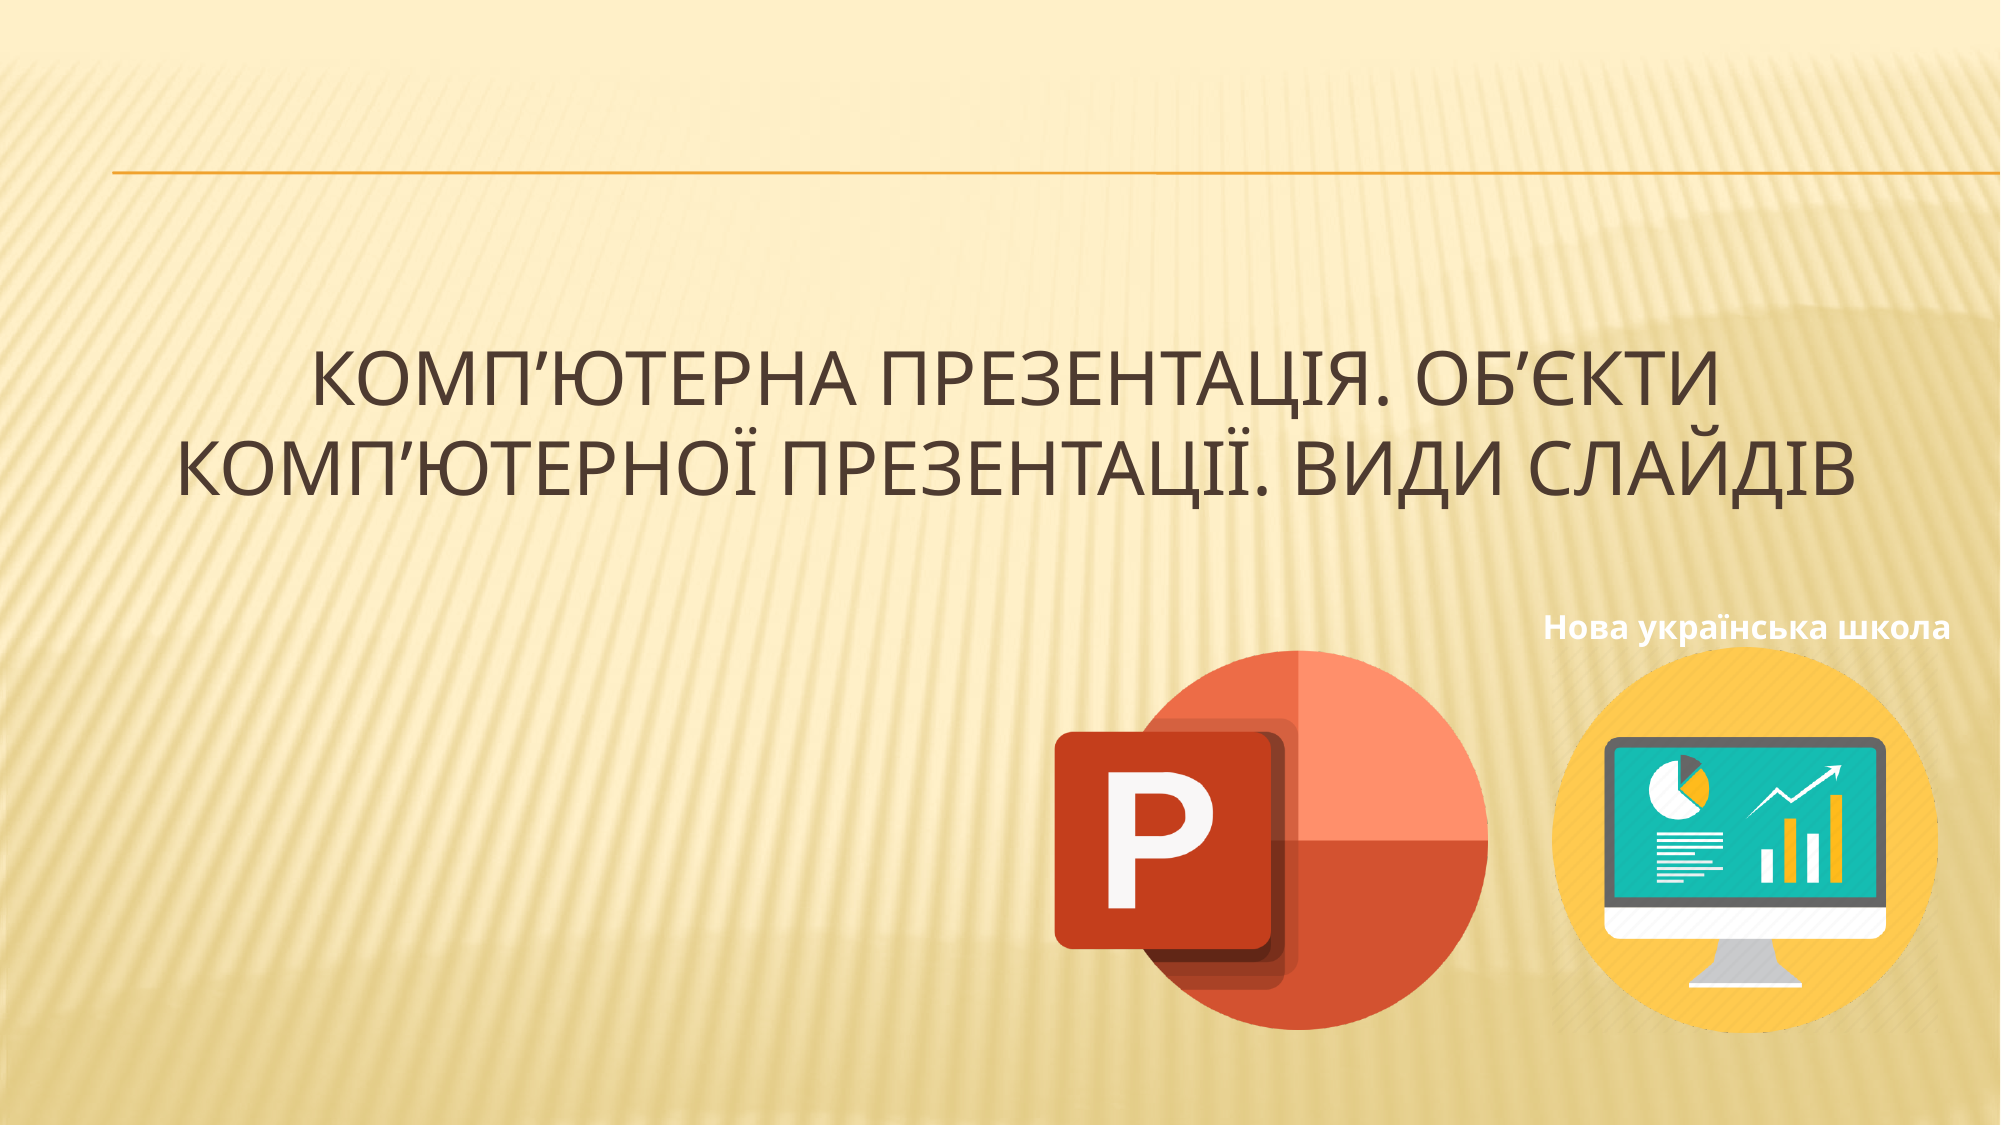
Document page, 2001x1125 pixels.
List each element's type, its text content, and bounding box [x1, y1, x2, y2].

picture [1551, 646, 1938, 1033]
picture [1054, 648, 1489, 1031]
list Нова українська школа [66, 254, 1967, 998]
